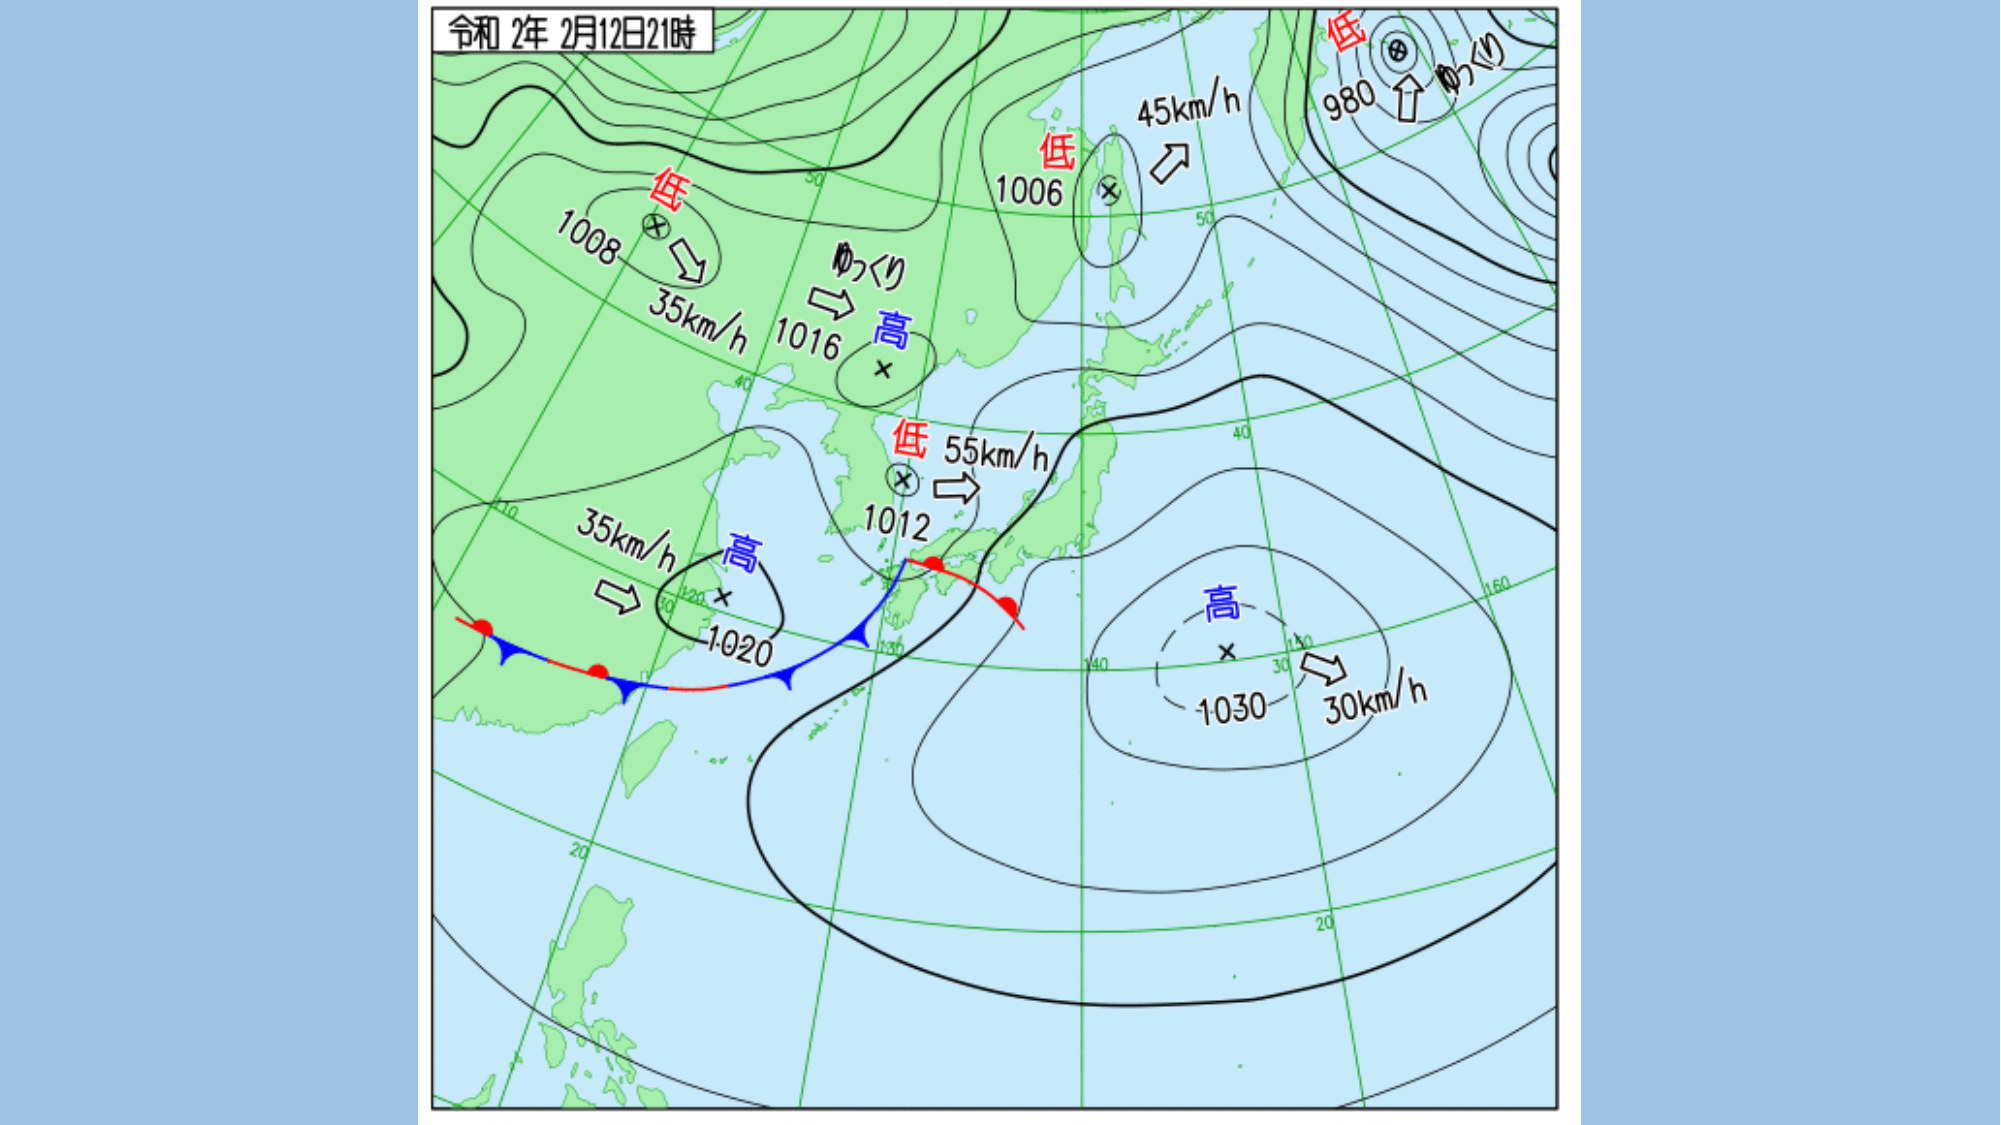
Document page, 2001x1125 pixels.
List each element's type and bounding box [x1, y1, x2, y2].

picture [418, 0, 1581, 1125]
